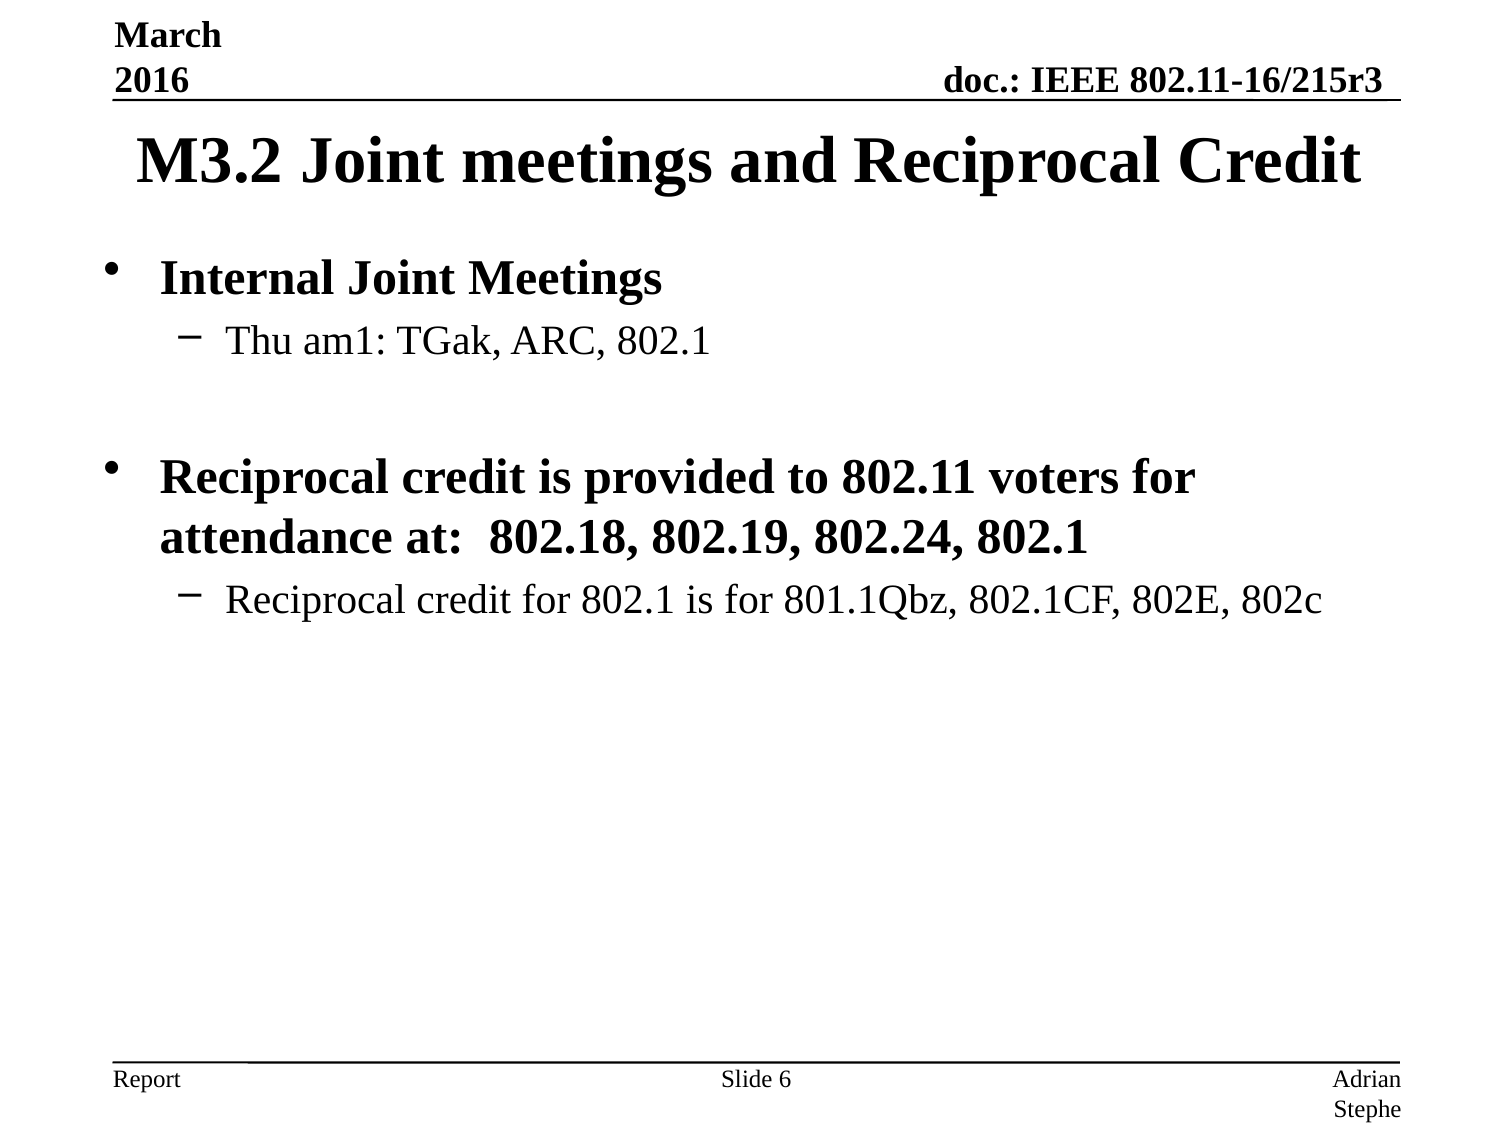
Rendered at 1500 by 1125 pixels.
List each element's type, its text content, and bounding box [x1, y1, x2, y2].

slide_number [114, 54, 272, 101]
list Internal Joint Meetings Thu am1: TGak, ARC, 802.1 Reciprocal credit is provided to 802.11 voters for attendance at: 802.18, 802.19, 802.24, 802.1 Reciprocal credit for 802.1 is for 801.1Qbz, 802.1CF, 802E, 802c [88, 237, 1364, 850]
footer Adrian Stephens, Intel Corporation [1324, 1061, 1402, 1093]
title M3.2 Joint meetings and Reciprocal Credit [112, 112, 1388, 200]
slide_number Slide 6 [712, 1061, 800, 1093]
